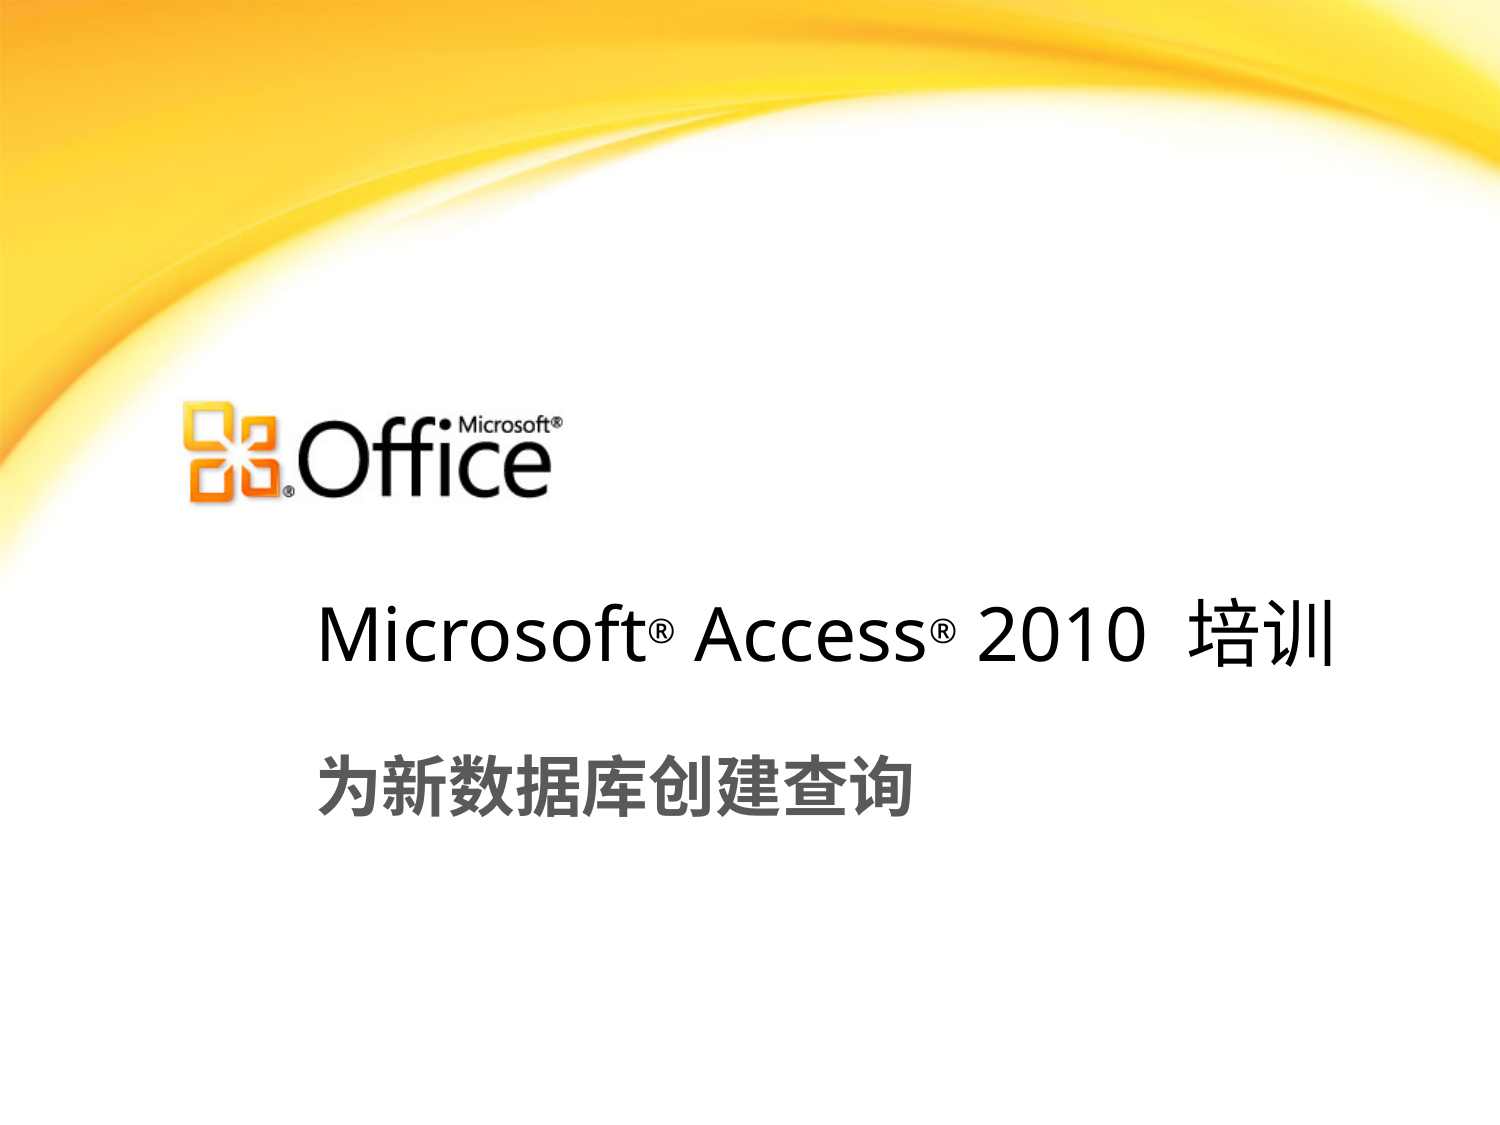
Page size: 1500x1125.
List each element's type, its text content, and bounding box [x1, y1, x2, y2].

title Microsoft® Access® 2010 培训 [300, 549, 1500, 713]
picture [0, 0, 1500, 1125]
subtitle 为新数据库创建查询 [300, 737, 1500, 850]
